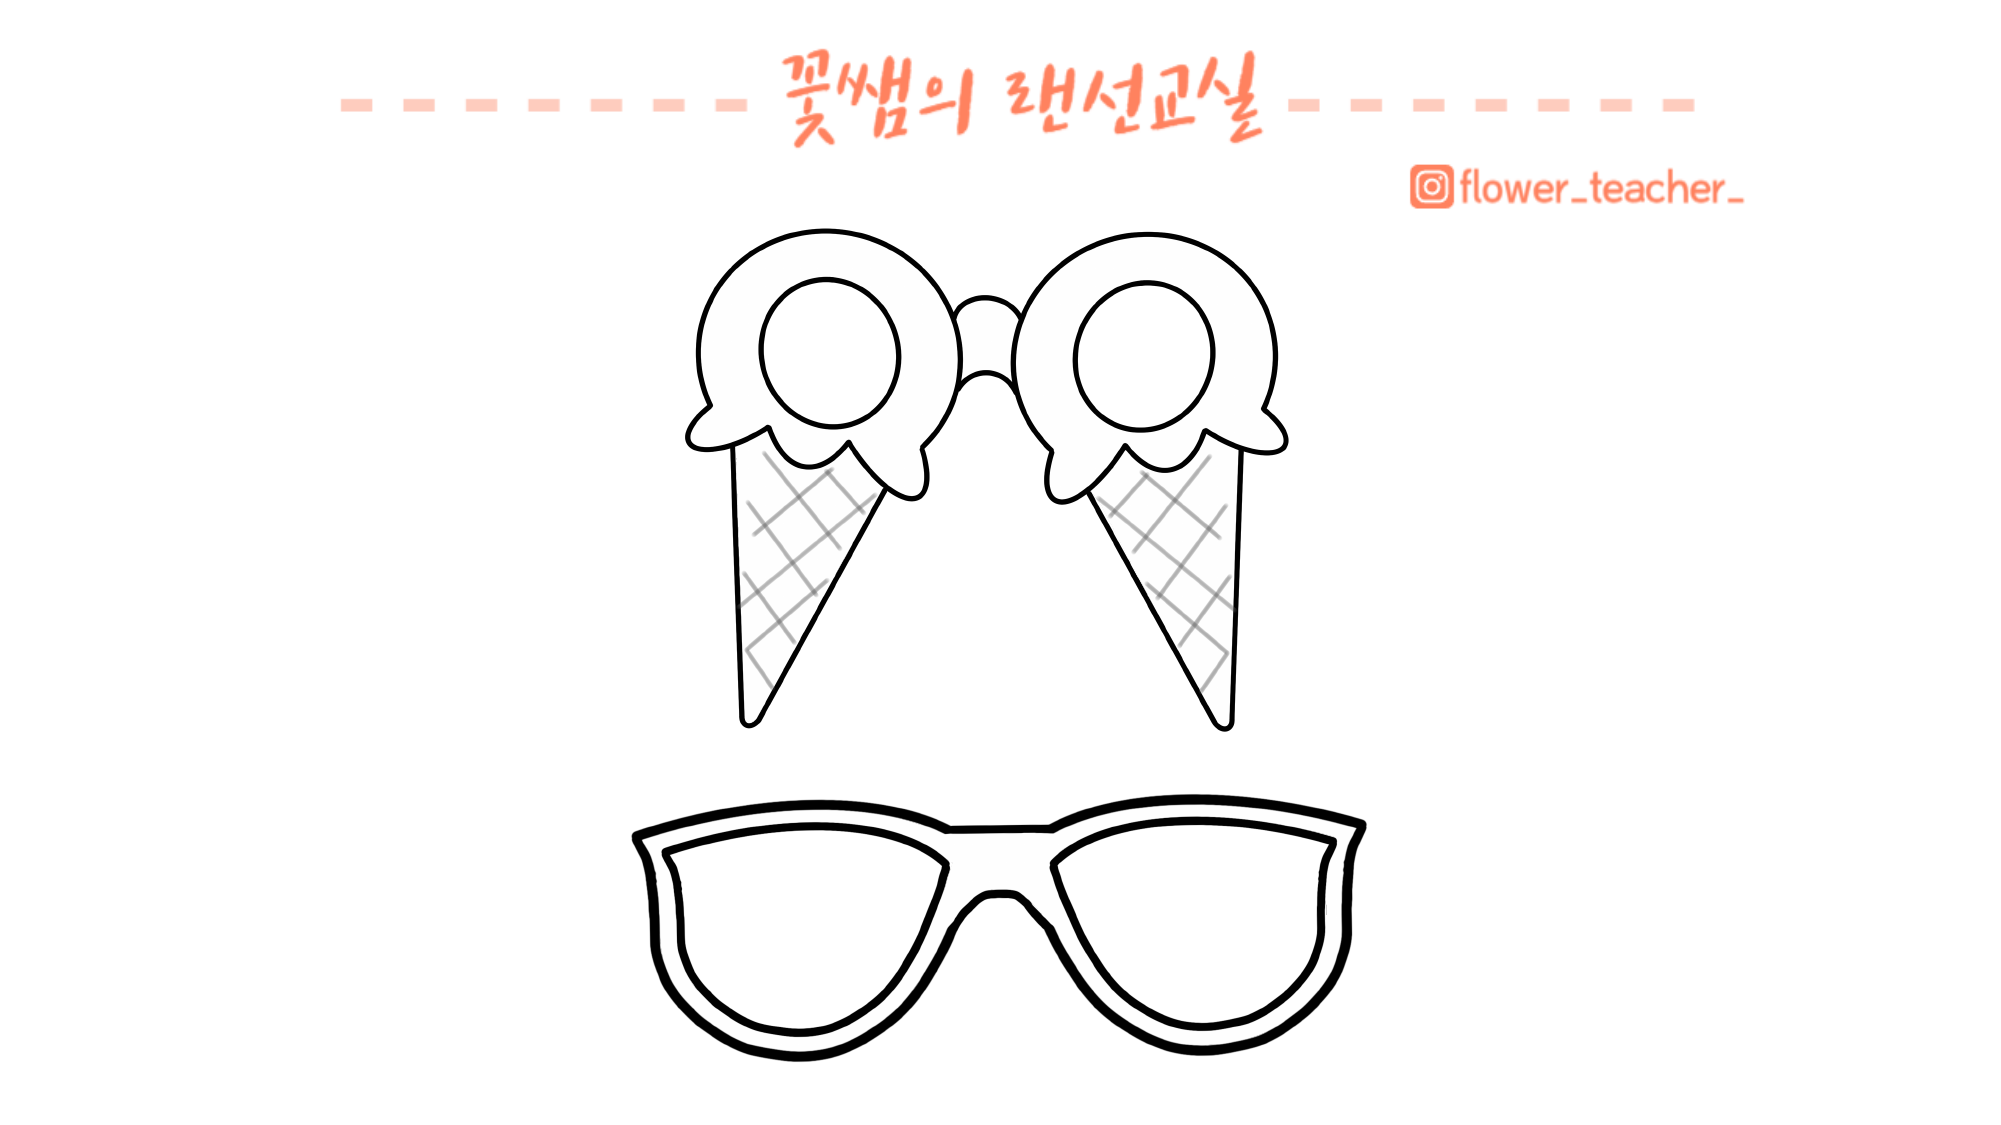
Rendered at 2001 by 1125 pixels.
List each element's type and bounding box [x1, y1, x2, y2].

picture [260, 0, 1770, 1125]
